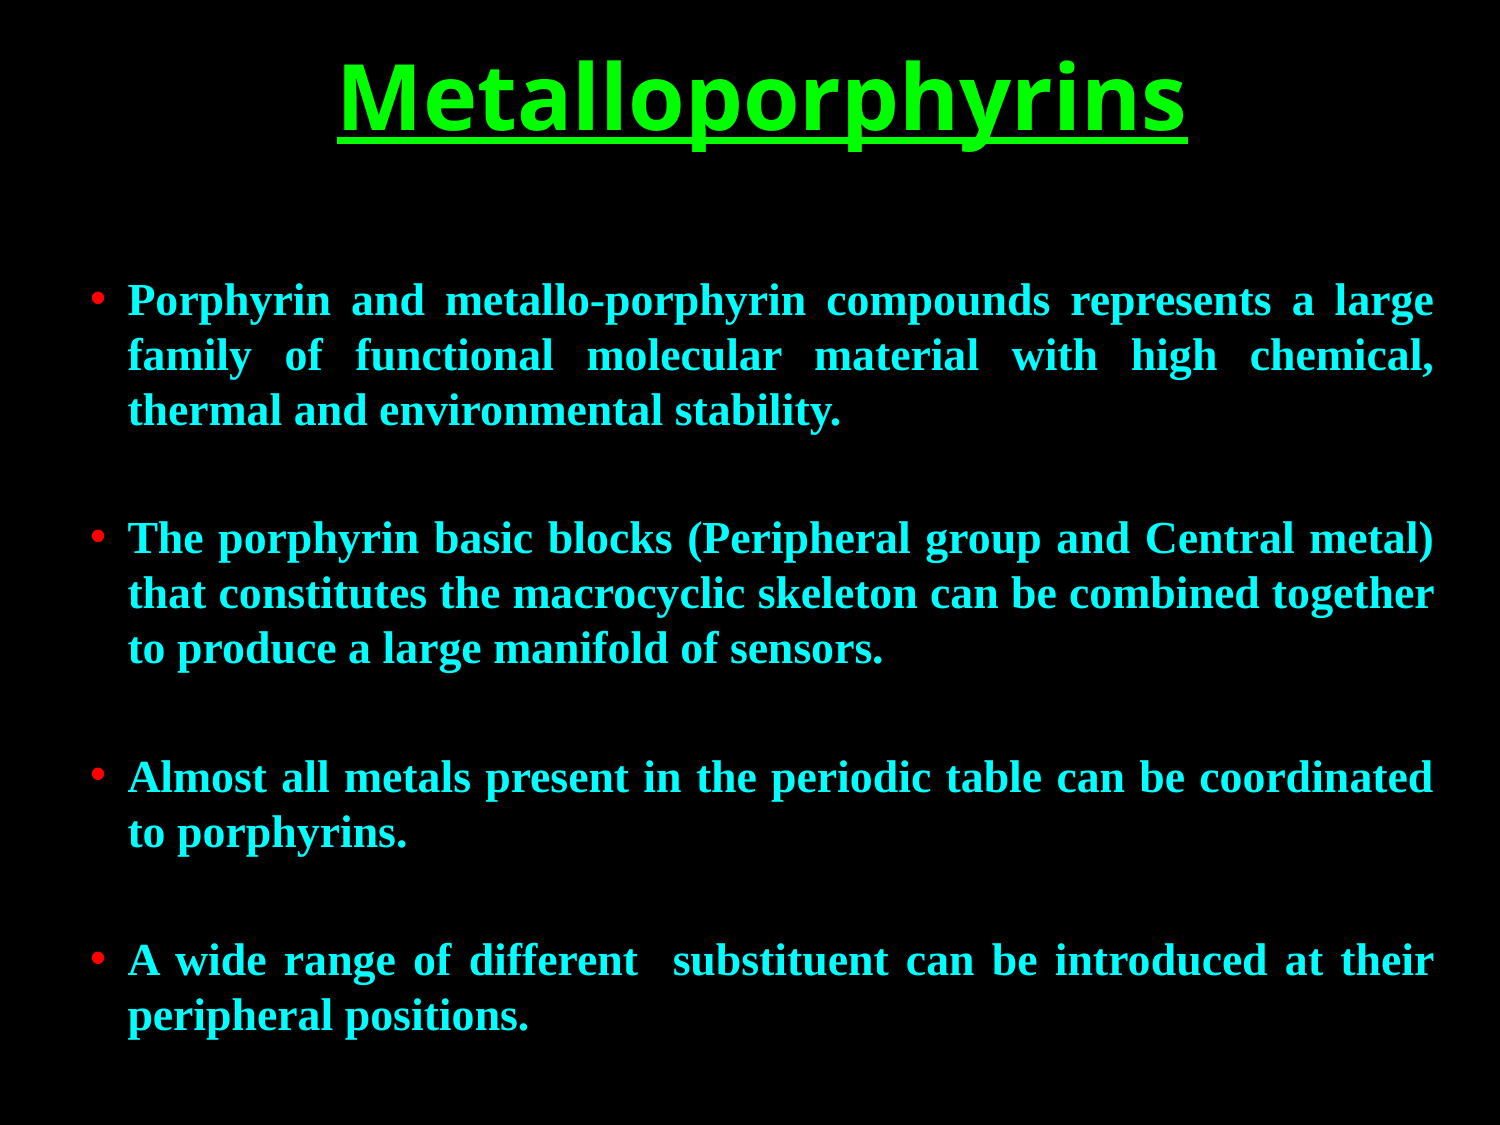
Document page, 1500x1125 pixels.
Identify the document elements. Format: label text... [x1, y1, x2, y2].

list Porphyrin and metallo-porphyrin compounds represents a large family of functional molecular material with high chemical, thermal and environmental stability. The porphyrin basic blocks (Peripheral group and Central metal) that constitutes the macrocyclic skeleton can be combined together to produce a large manifold of sensors. Almost all metals present in the periodic table can be coordinated to porphyrins. A wide range of different substituent can be introduced at their peripheral positions. [75, 262, 1450, 1088]
title Metalloporphyrins [87, 0, 1438, 188]
